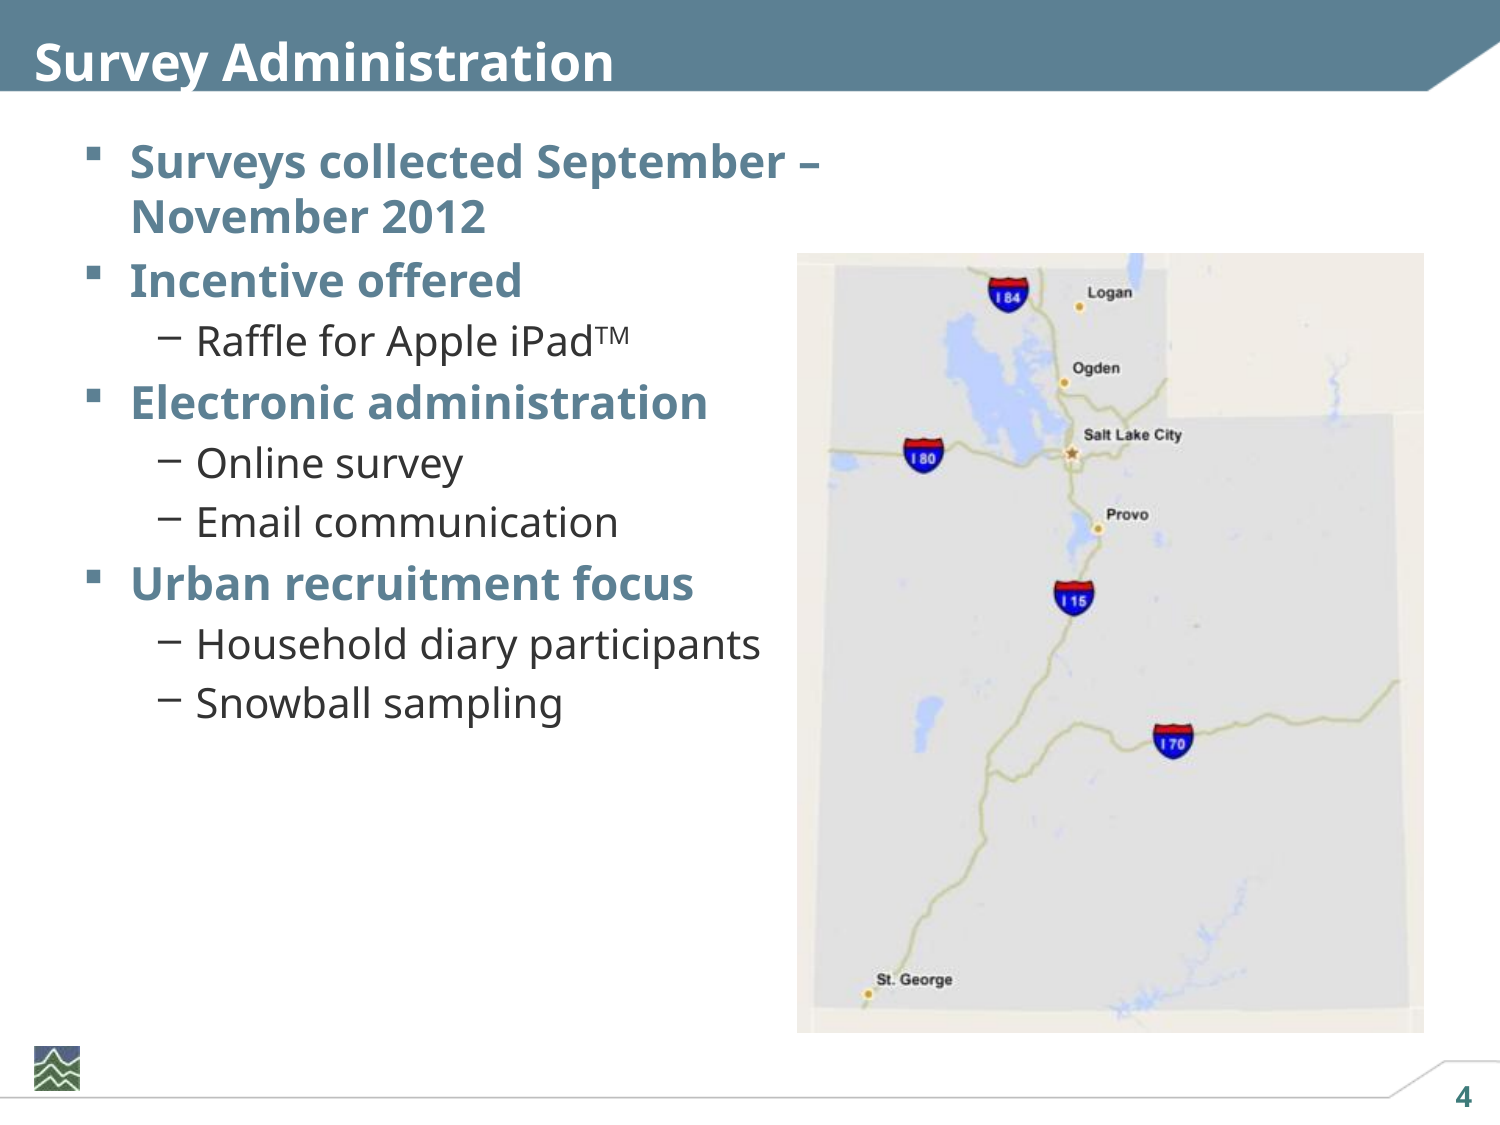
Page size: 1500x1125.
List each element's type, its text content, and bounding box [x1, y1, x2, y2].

title Survey Administration [33, 11, 1426, 100]
list Surveys collected September – November 2012 Incentive offered Raffle for Apple iPadTM Electronic administration Online survey Email communication Urban recruitment focus Household diary participants Snowball sampling [67, 124, 1068, 1051]
picture [0, 0, 1500, 1125]
